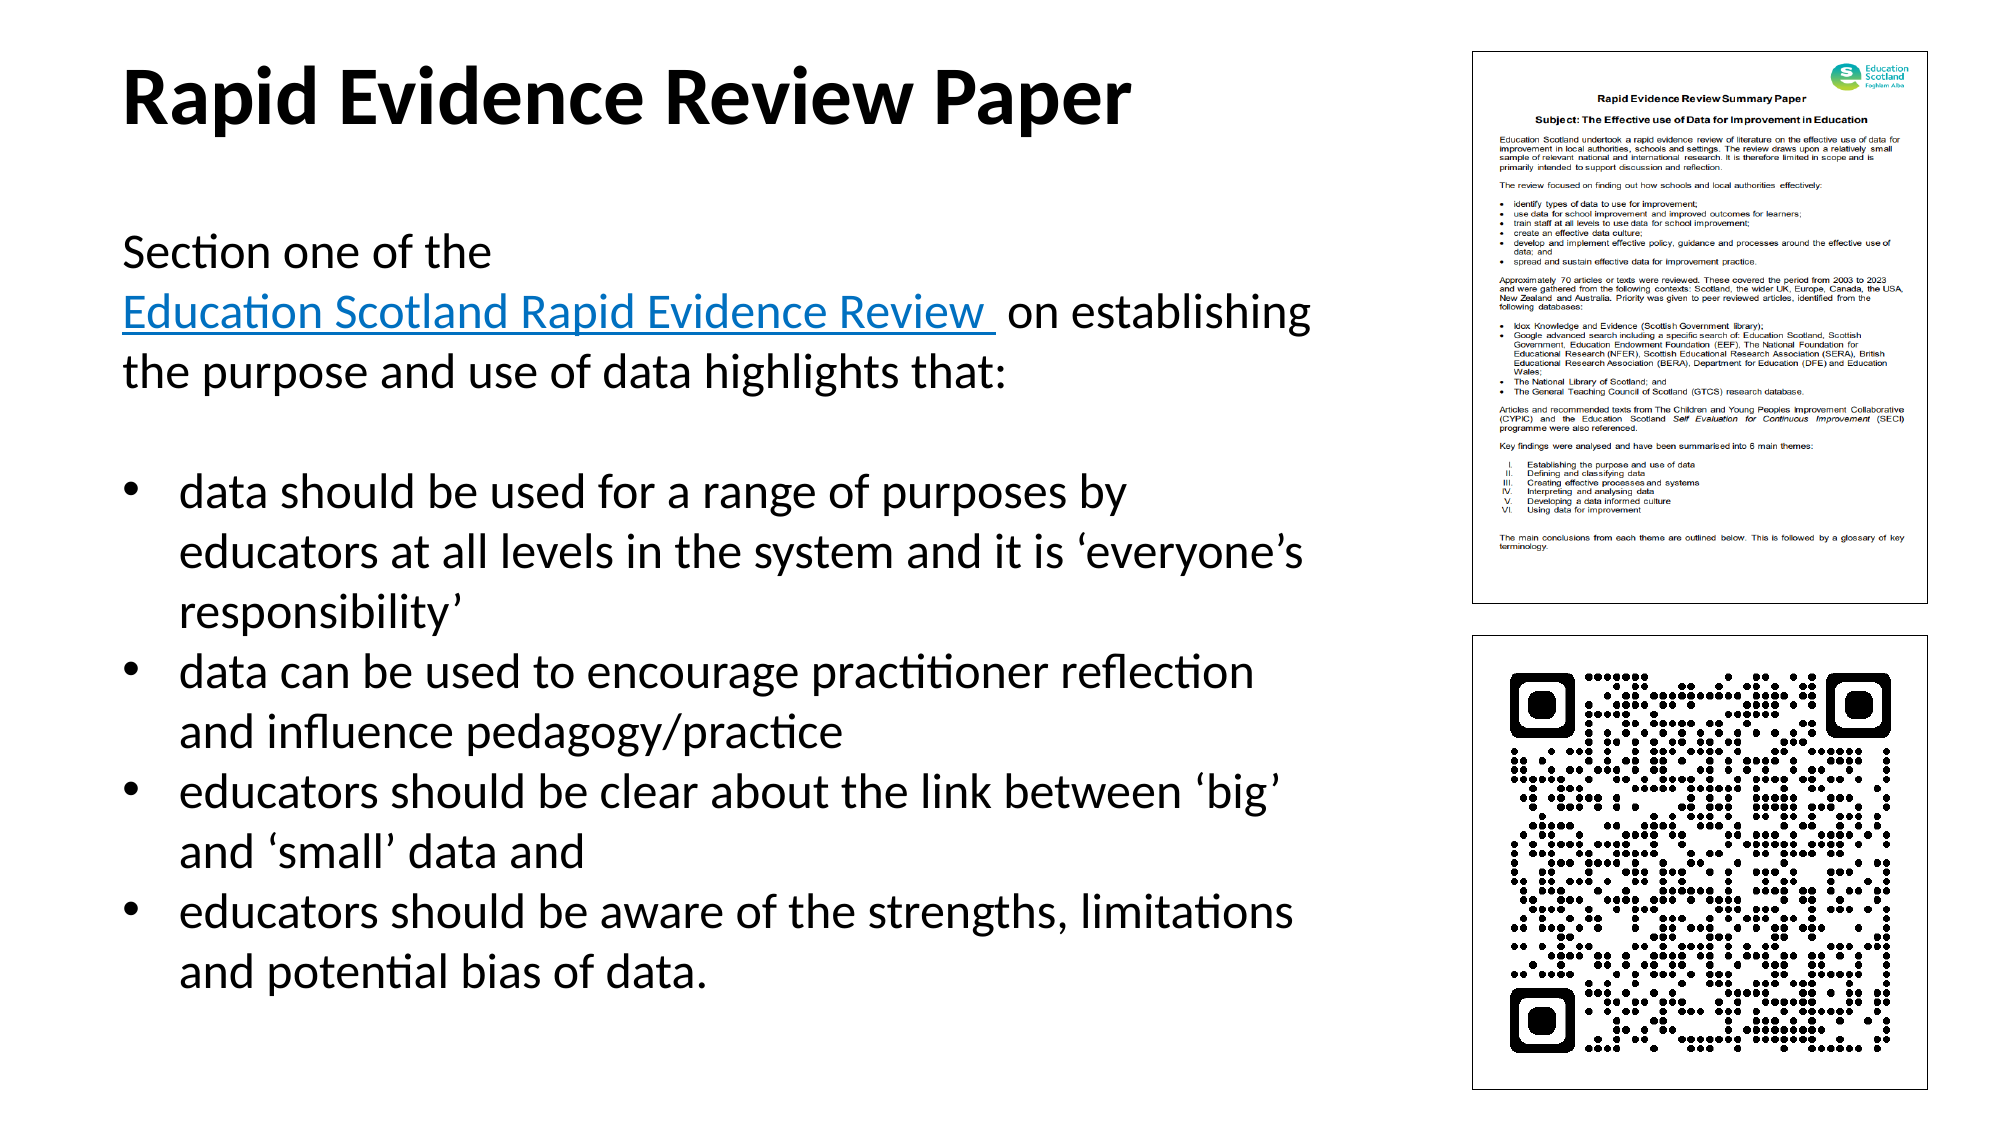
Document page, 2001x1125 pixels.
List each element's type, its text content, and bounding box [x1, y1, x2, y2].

picture [1472, 50, 1928, 604]
text_box Section one of the Education Scotland Rapid Evidence Review on establishing the purpose and use of data highlights that: data should be used for a range of purposes by educators at all levels in the system and it is ‘everyone’s responsibility’ data can be used to encourage practitioner reflection and influence pedagogy/practice educators should be clear about the link between ‘big’ and ‘small’ data and educators should be aware of the strengths, limitations and potential bias of data. [107, 211, 1347, 1112]
title Rapid Evidence Review Paper [107, 51, 1347, 132]
picture [1472, 634, 1928, 1090]
